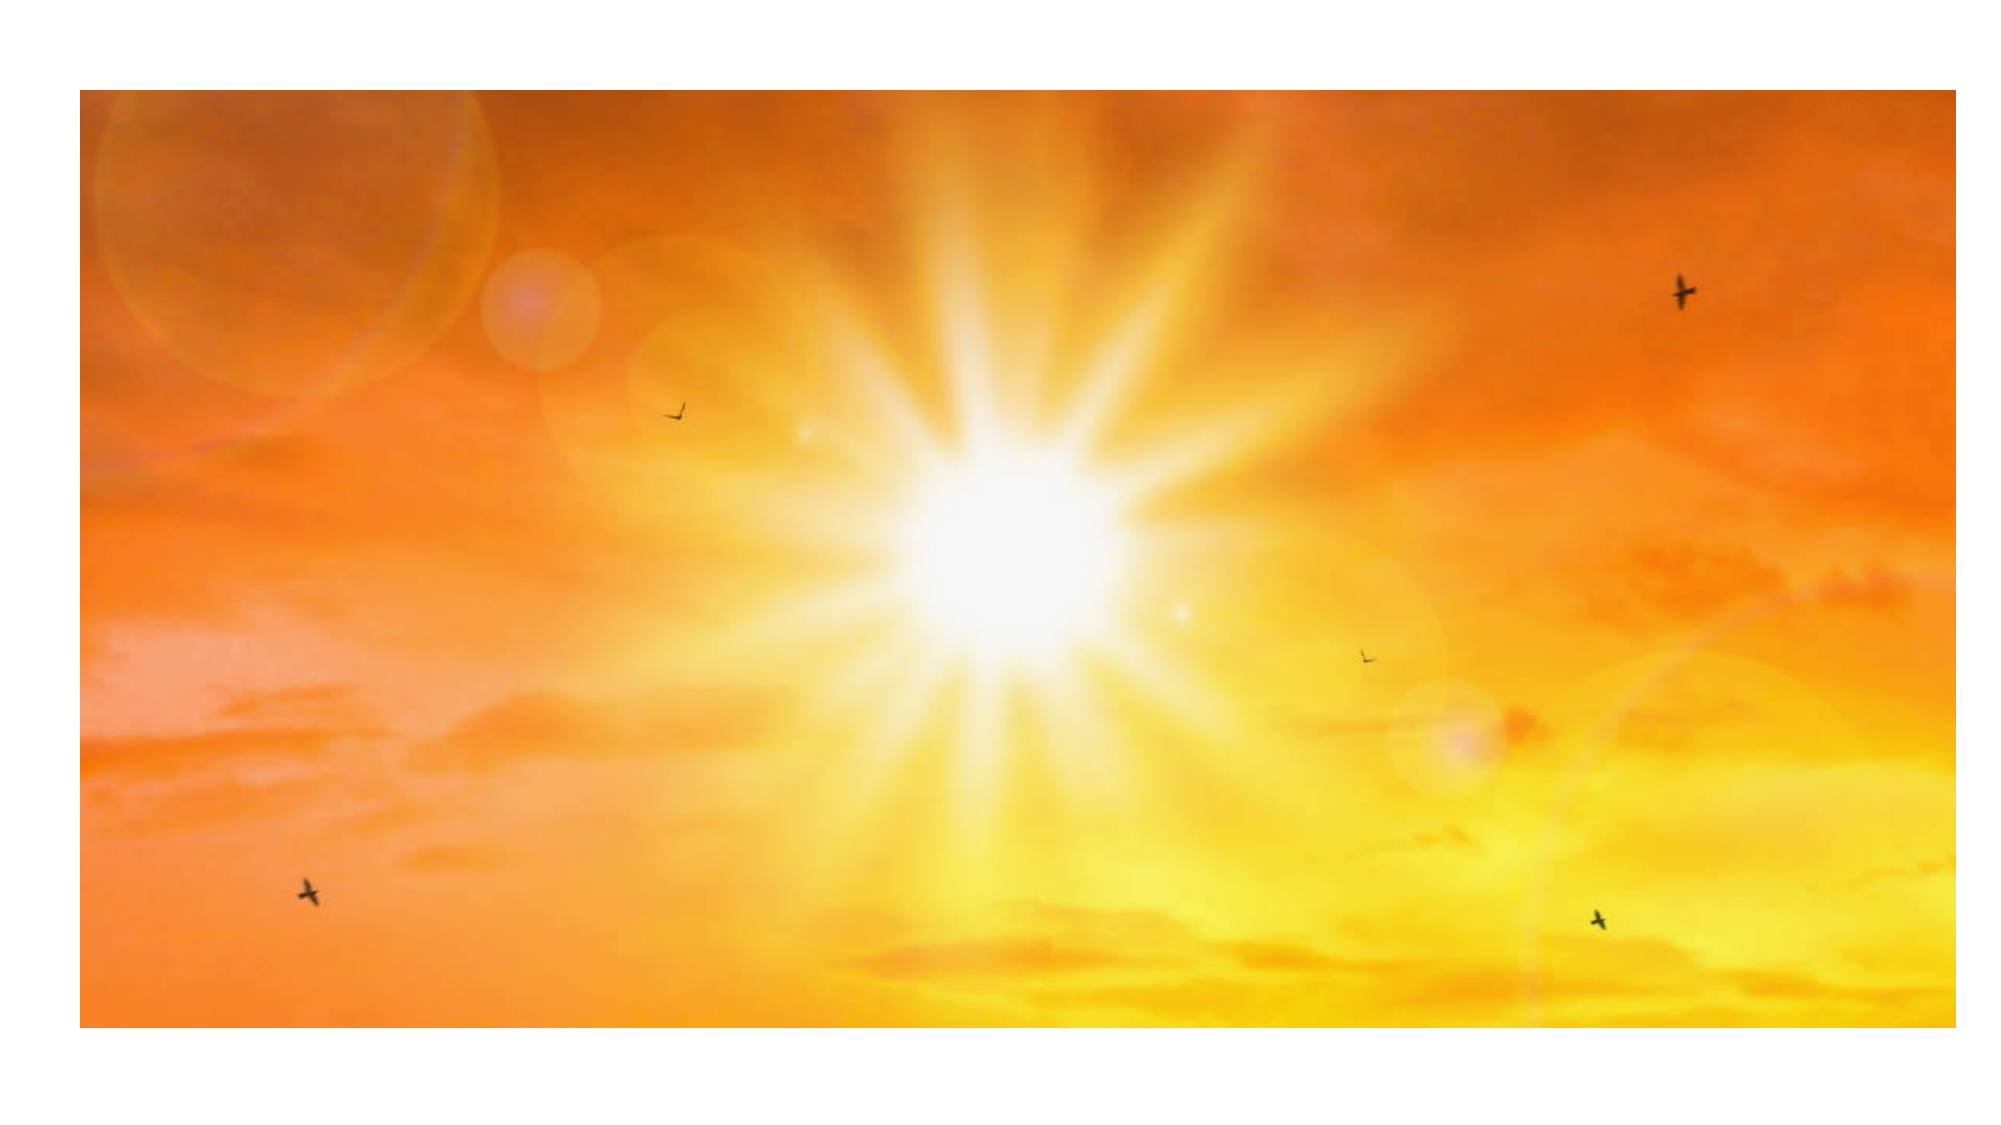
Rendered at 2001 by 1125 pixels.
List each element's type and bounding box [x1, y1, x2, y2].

picture [80, 90, 1956, 1029]
